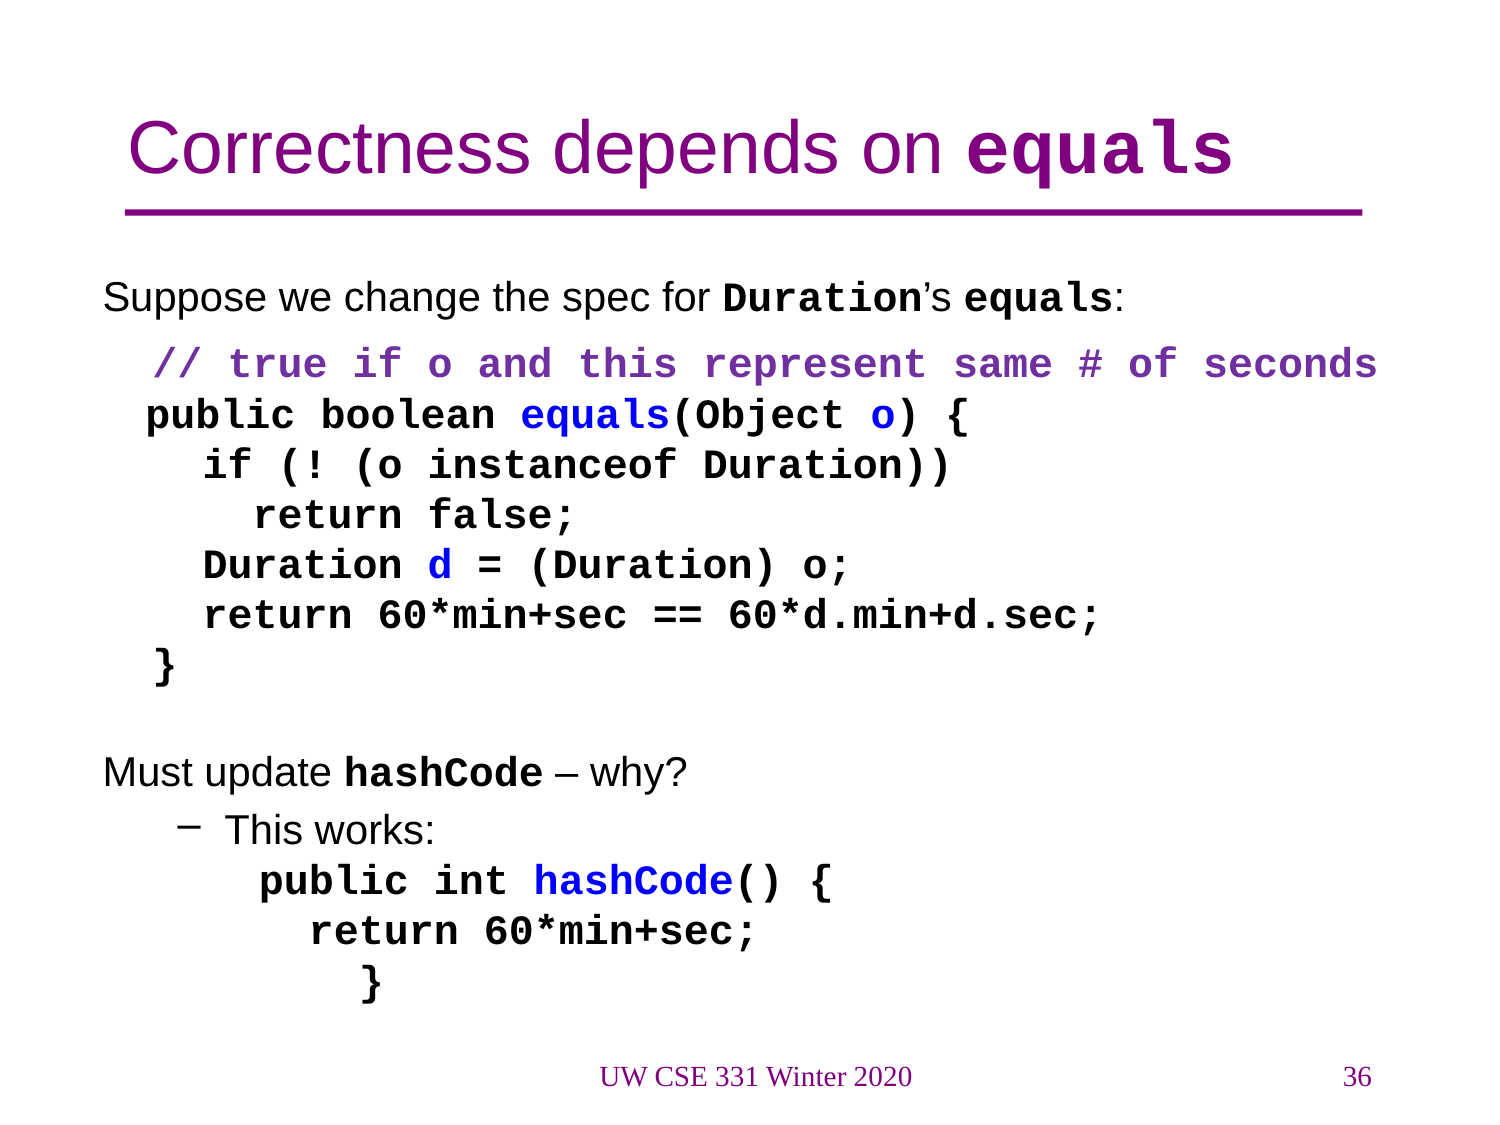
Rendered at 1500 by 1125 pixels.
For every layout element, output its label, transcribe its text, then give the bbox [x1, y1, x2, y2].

footer UW CSE 331 Winter 2020 [474, 1049, 1038, 1125]
list Suppose we change the spec for Duration’s equals: // true if o and this represent same # of seconds public boolean equals(Object o) { if (! (o instanceof Duration)) return false; Duration d = (Duration) o; return 60*min+sec == 60*d.min+d.sec; } Must update hashCode – why? This works: public int hashCode() { return 60*min+sec; } [87, 262, 1425, 1000]
title Correctness depends on equals [112, 50, 1388, 238]
slide_number 36 [1074, 1049, 1388, 1125]
